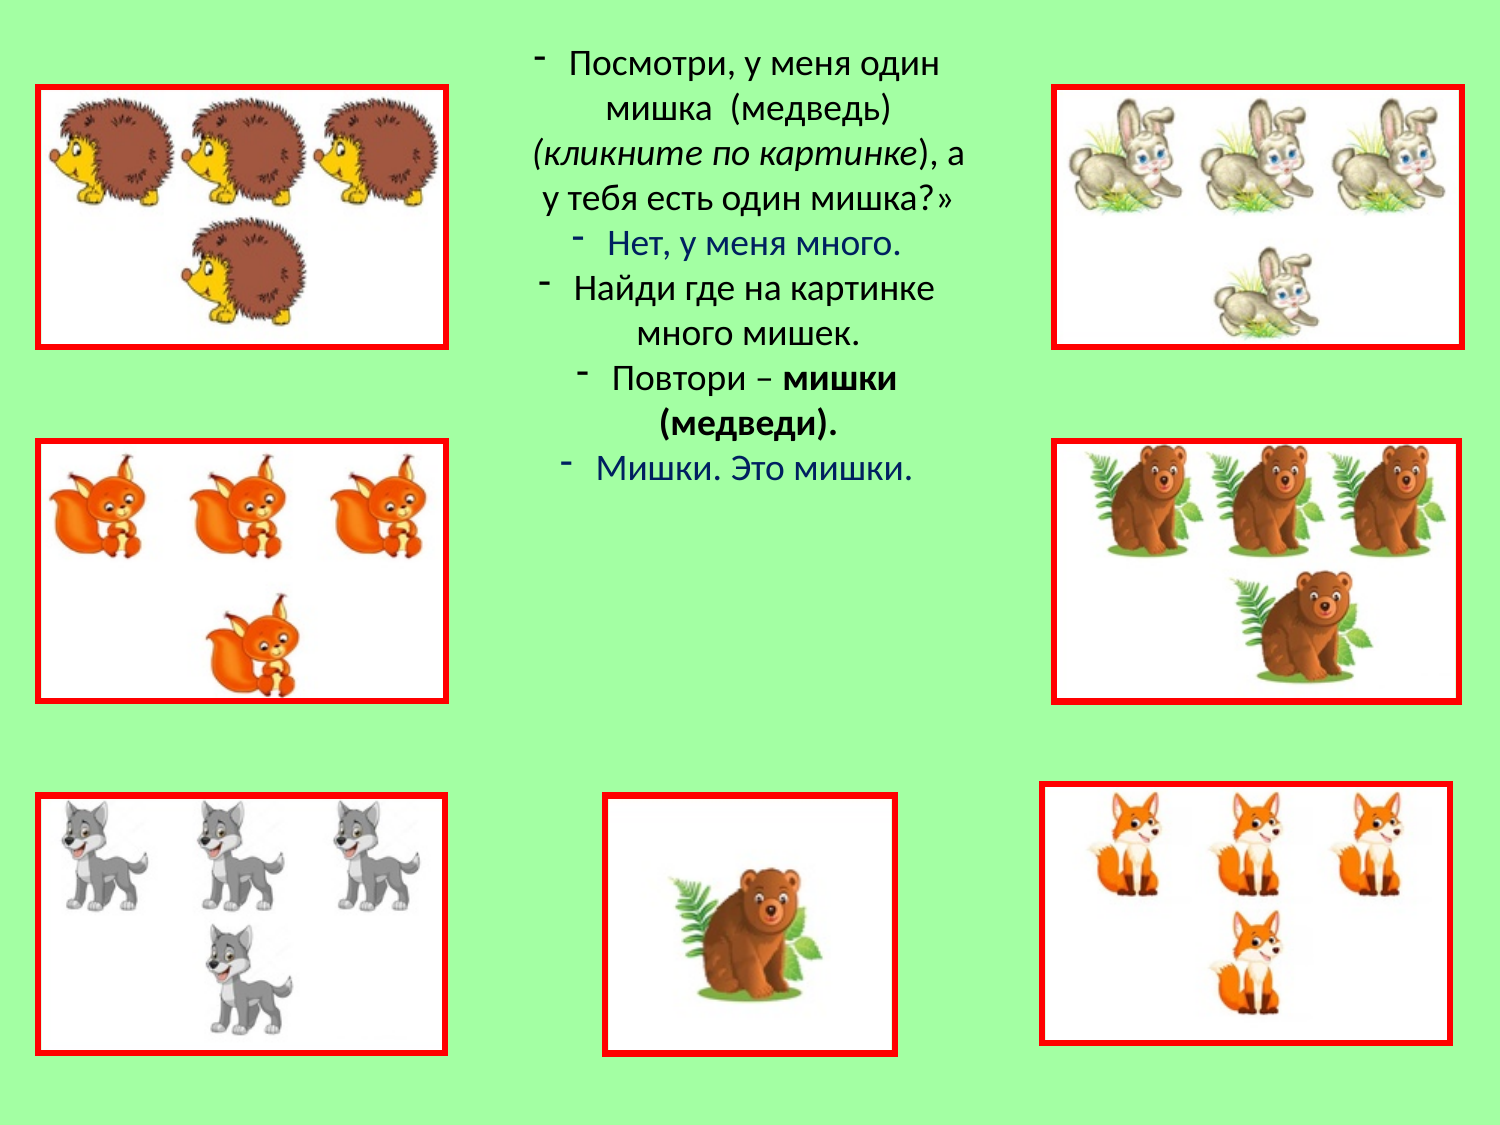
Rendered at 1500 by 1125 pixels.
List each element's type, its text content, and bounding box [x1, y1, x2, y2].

picture [41, 444, 444, 699]
picture [1056, 444, 1456, 699]
picture [40, 798, 443, 1051]
picture [40, 89, 444, 345]
picture [608, 798, 892, 1051]
picture [1045, 786, 1448, 1040]
text_box Посмотри, у меня один мишка (медведь) (кликните по картинке), а у тебя есть один мишка?» Нет, у меня много. Найди где на картинке много мишек. Повтори – мишки (медведи). Мишки. Это мишки. [513, 30, 984, 496]
picture [1056, 89, 1459, 344]
